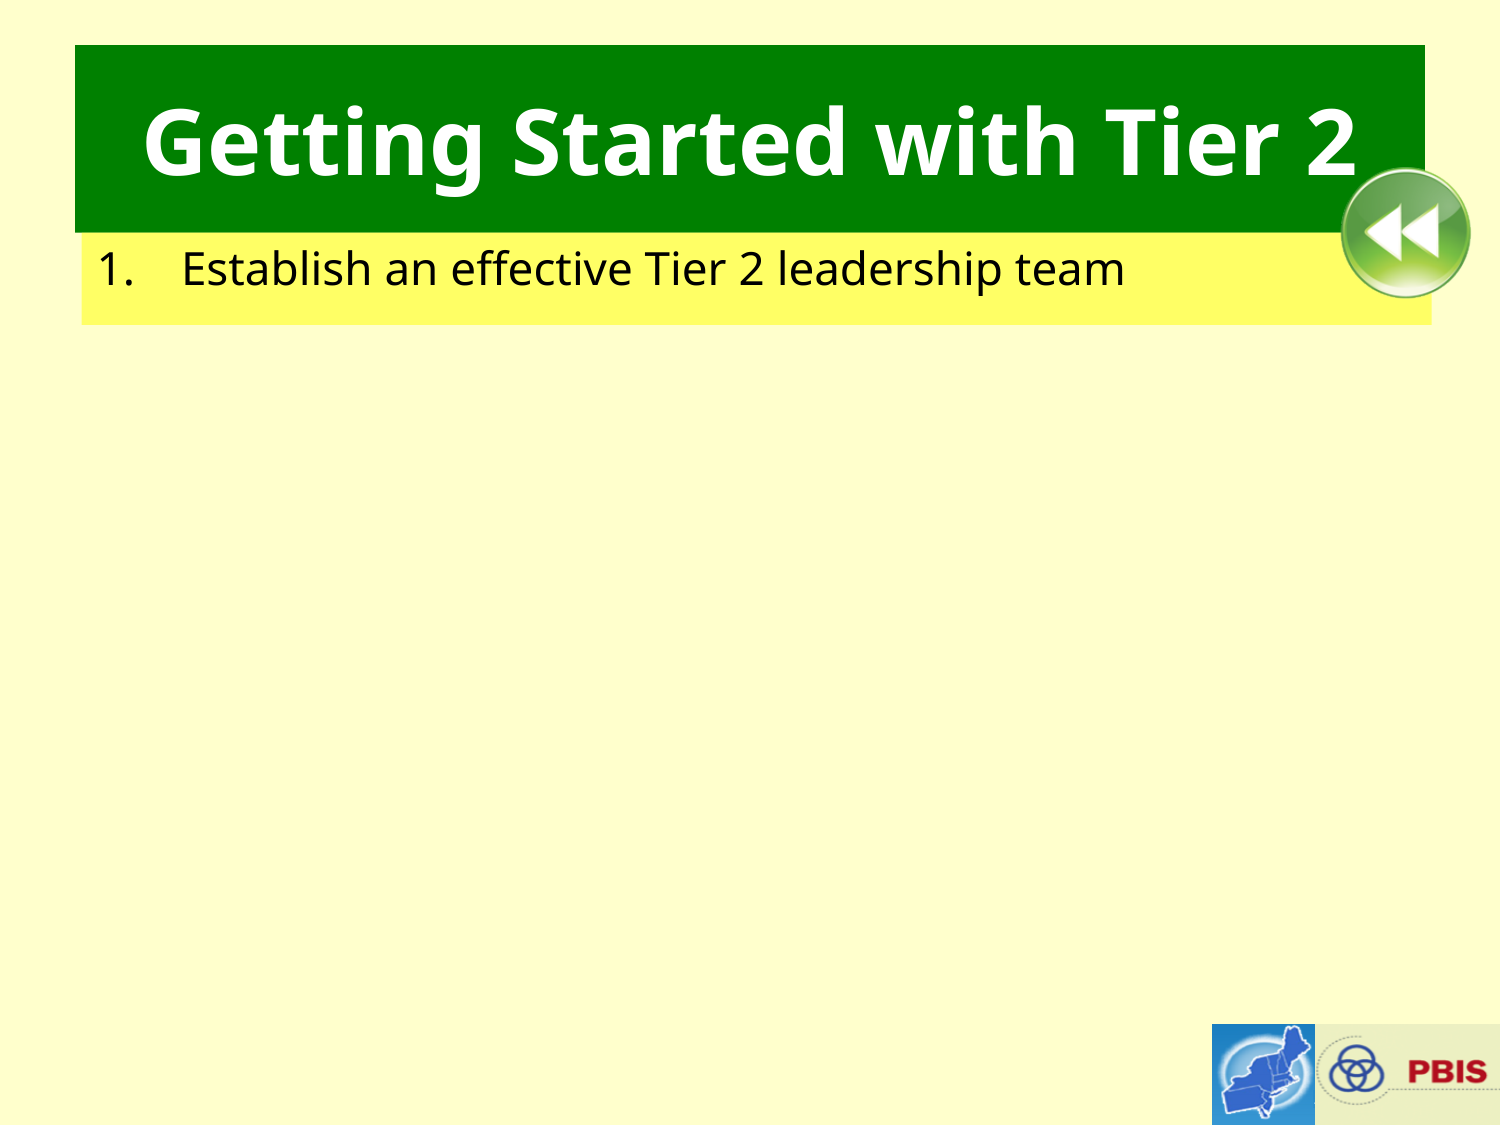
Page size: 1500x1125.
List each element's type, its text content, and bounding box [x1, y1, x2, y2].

title Getting Started with Tier 2 [74, 44, 1426, 233]
list Establish an effective Tier 2 leadership team [81, 232, 1432, 326]
picture [1337, 163, 1476, 302]
picture [1212, 1024, 1500, 1125]
